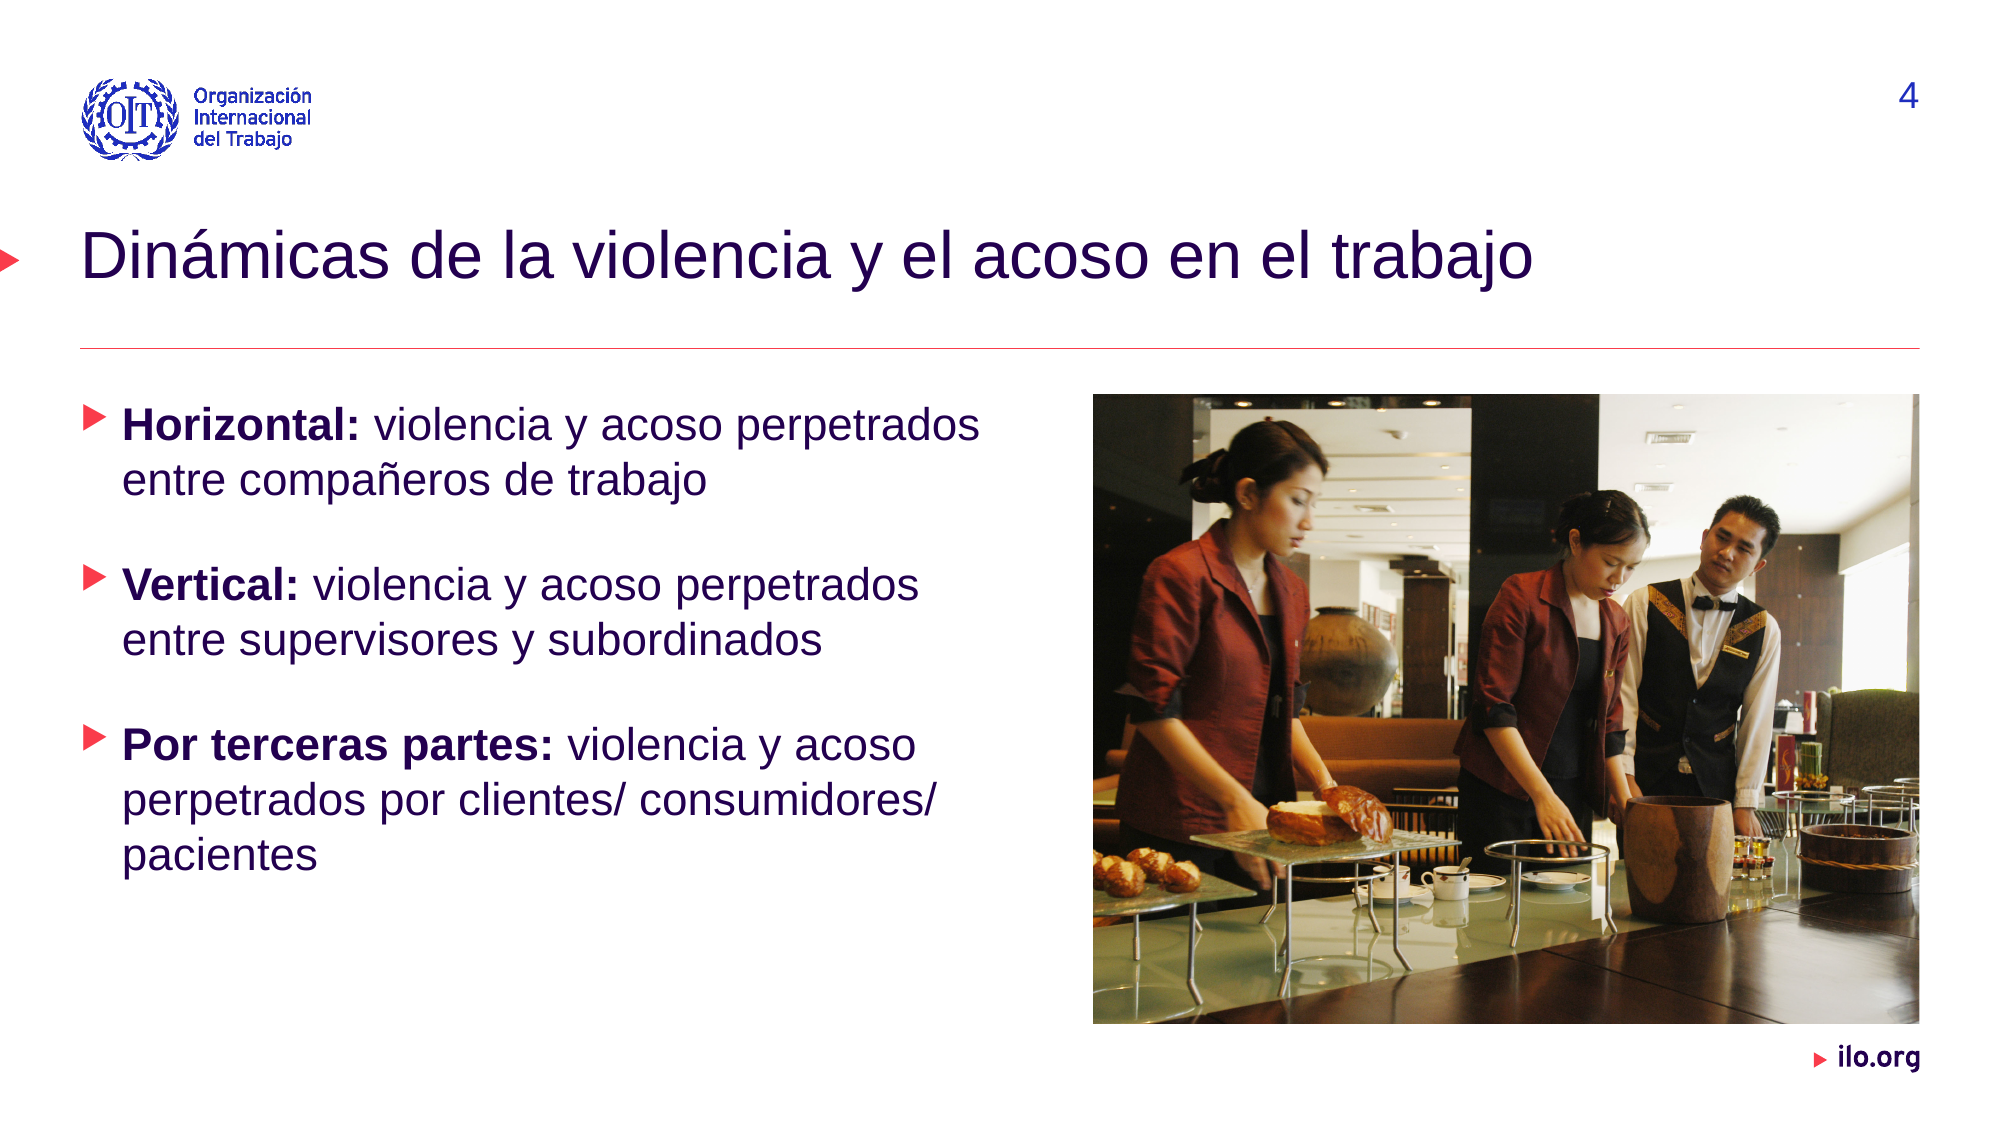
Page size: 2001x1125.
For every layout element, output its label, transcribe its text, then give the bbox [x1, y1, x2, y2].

title Dinámicas de la violencia y el acoso en el trabajo [80, 233, 1920, 352]
list Horizontal: violencia y acoso perpetrados entre compañeros de trabajo Vertical: violencia y acoso perpetrados entre supervisores y subordinados Por terceras partes: violencia y acoso perpetrados por clientes/ consumidores/ pacientes [80, 394, 1000, 965]
picture [79, 78, 311, 161]
slide_number 4 [1830, 70, 1920, 119]
picture [1093, 394, 1920, 1024]
